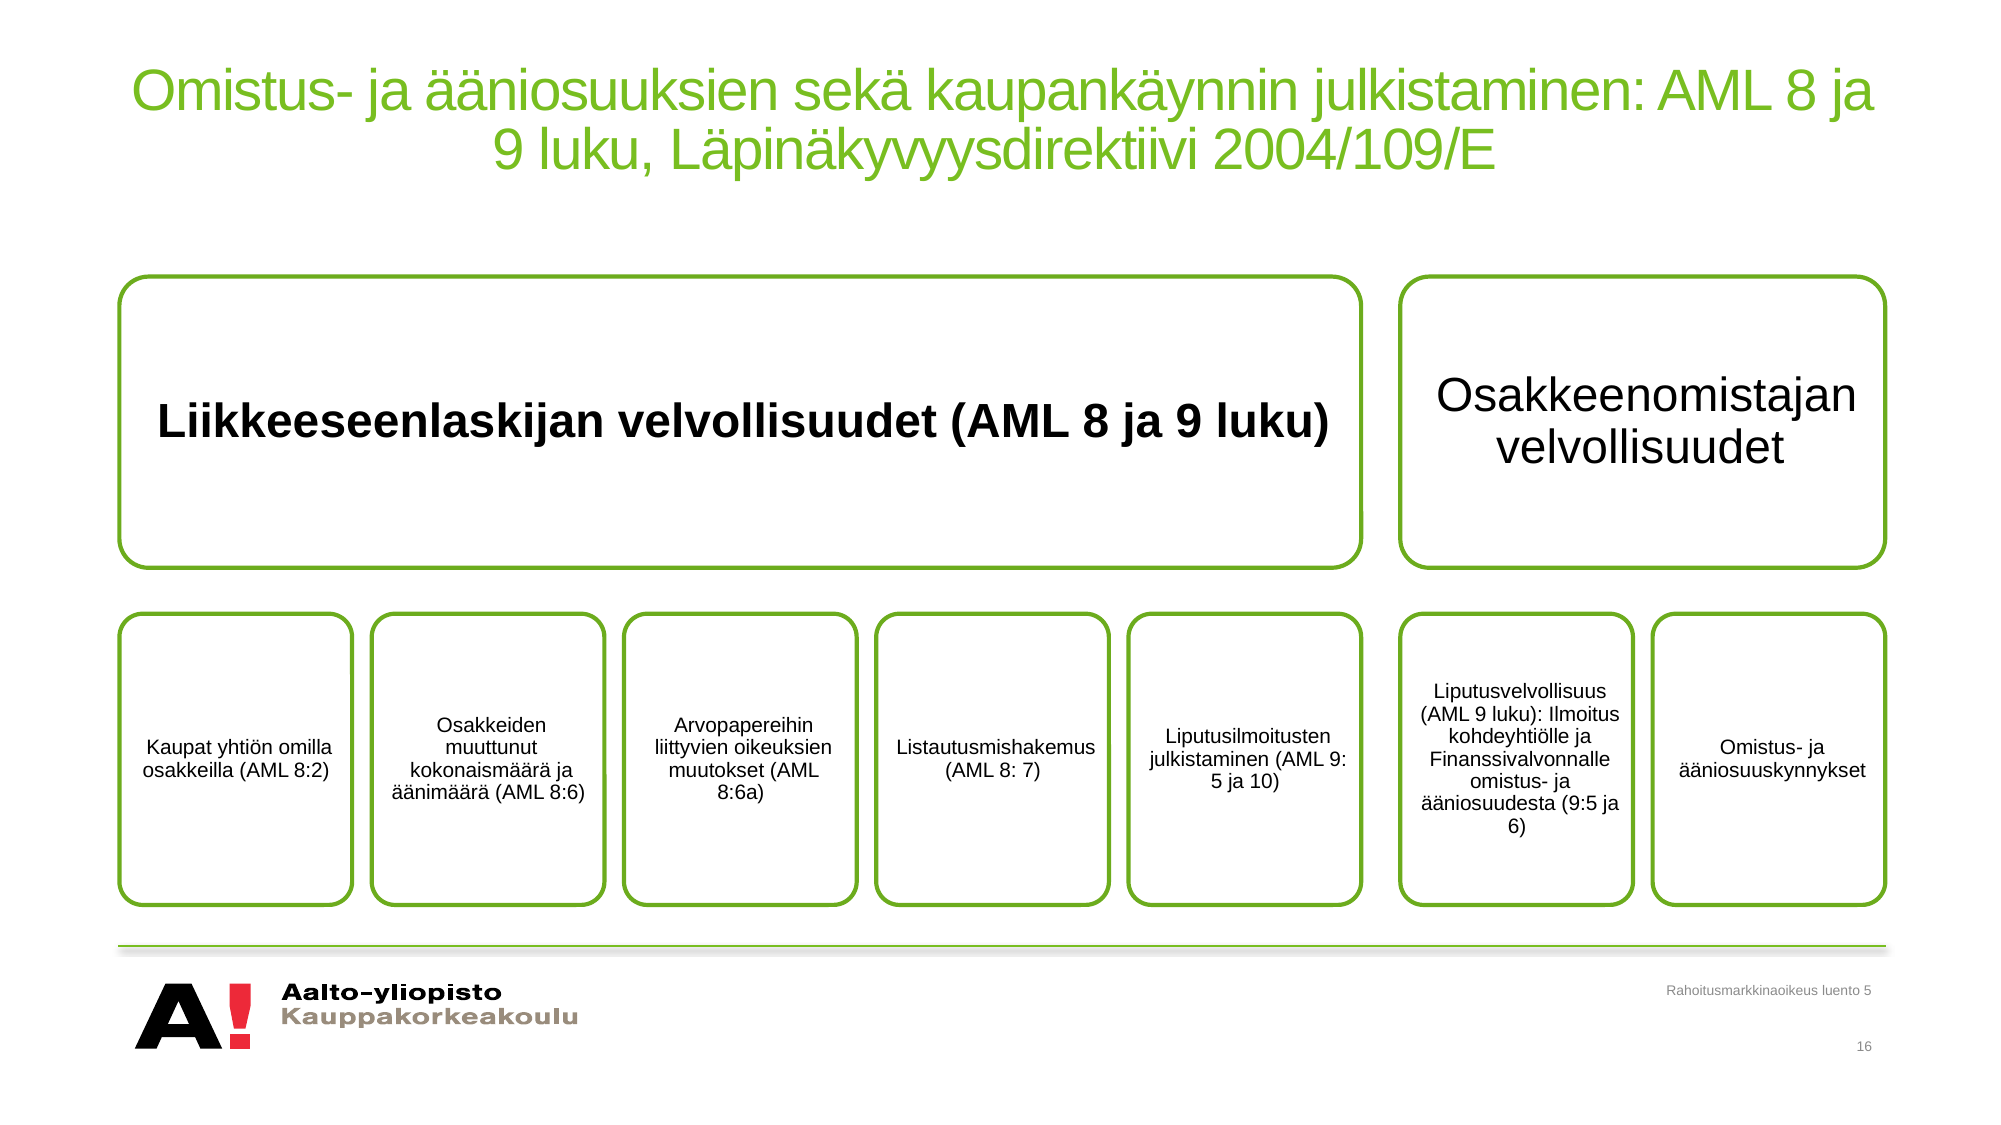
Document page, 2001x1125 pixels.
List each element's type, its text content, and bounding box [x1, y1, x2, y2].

slide_number 16 [1080, 1033, 1873, 1060]
title Omistus- ja ääniosuuksien sekä kaupankäynnin julkistaminen: AML 8 ja 9 luku, Läpinäkyvyysdirektiivi 2004/109/E [118, 62, 1887, 259]
footer Rahoitusmarkkinaoikeus luento 5 [1080, 976, 1873, 1003]
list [117, 276, 1887, 906]
